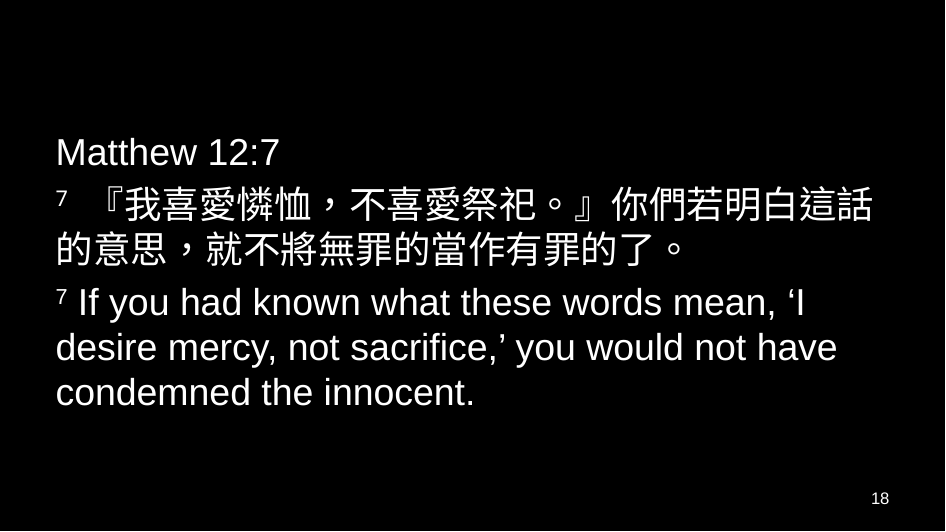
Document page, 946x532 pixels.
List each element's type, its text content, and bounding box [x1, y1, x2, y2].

slide_number 18 [677, 483, 899, 522]
list Matthew 12:7 7 『我喜愛憐恤，不喜愛祭祀。』你們若明白這話的意思，就不將無罪的當作有罪的了。 7 If you had known what these words mean, ‘I desire mercy, not sacrifice,’ you would not have condemned the innocent. [46, 123, 899, 475]
